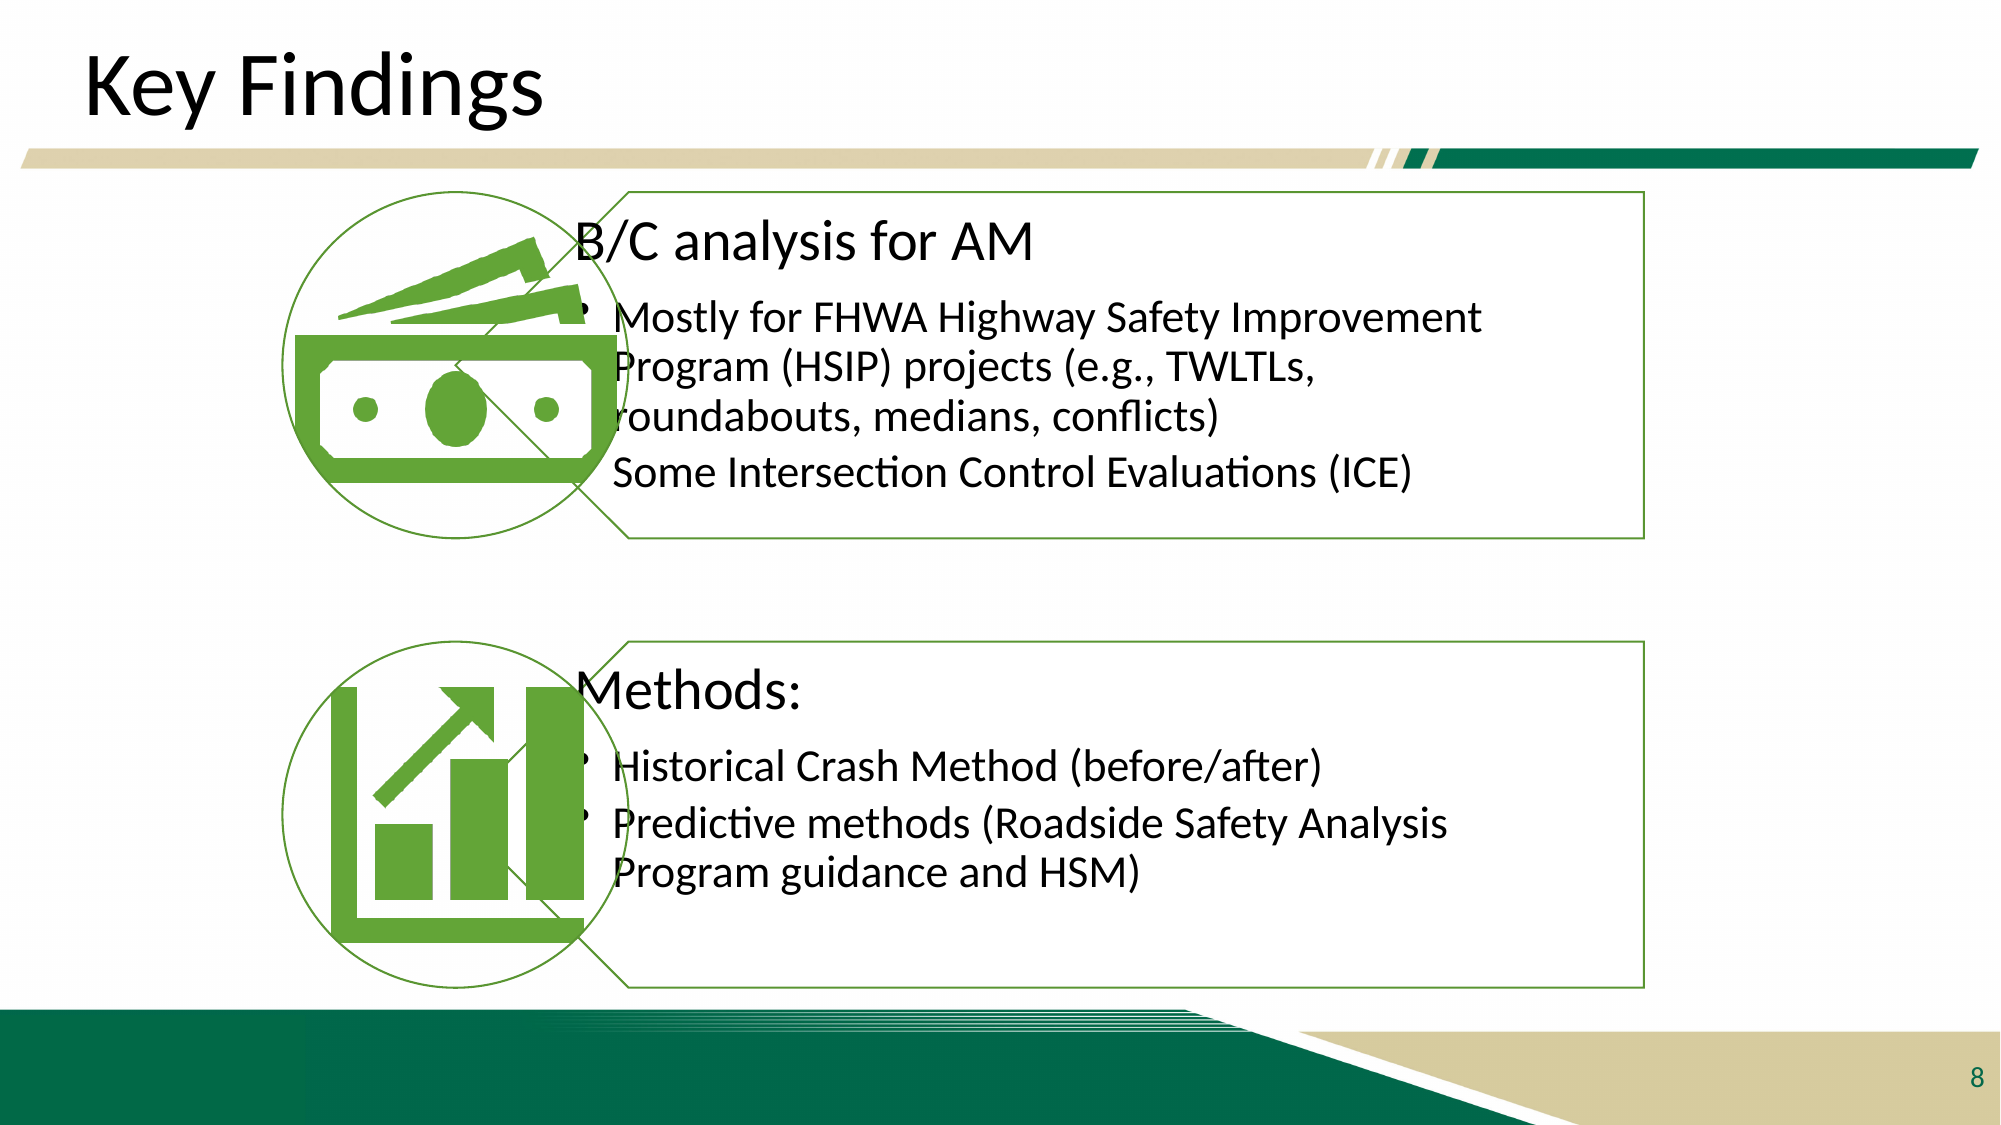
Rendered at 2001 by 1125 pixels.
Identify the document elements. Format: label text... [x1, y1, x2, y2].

picture [0, 0, 2001, 1125]
slide_number 8 [1889, 1045, 2000, 1106]
title Key Findings [69, 29, 1935, 146]
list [69, 191, 1857, 989]
